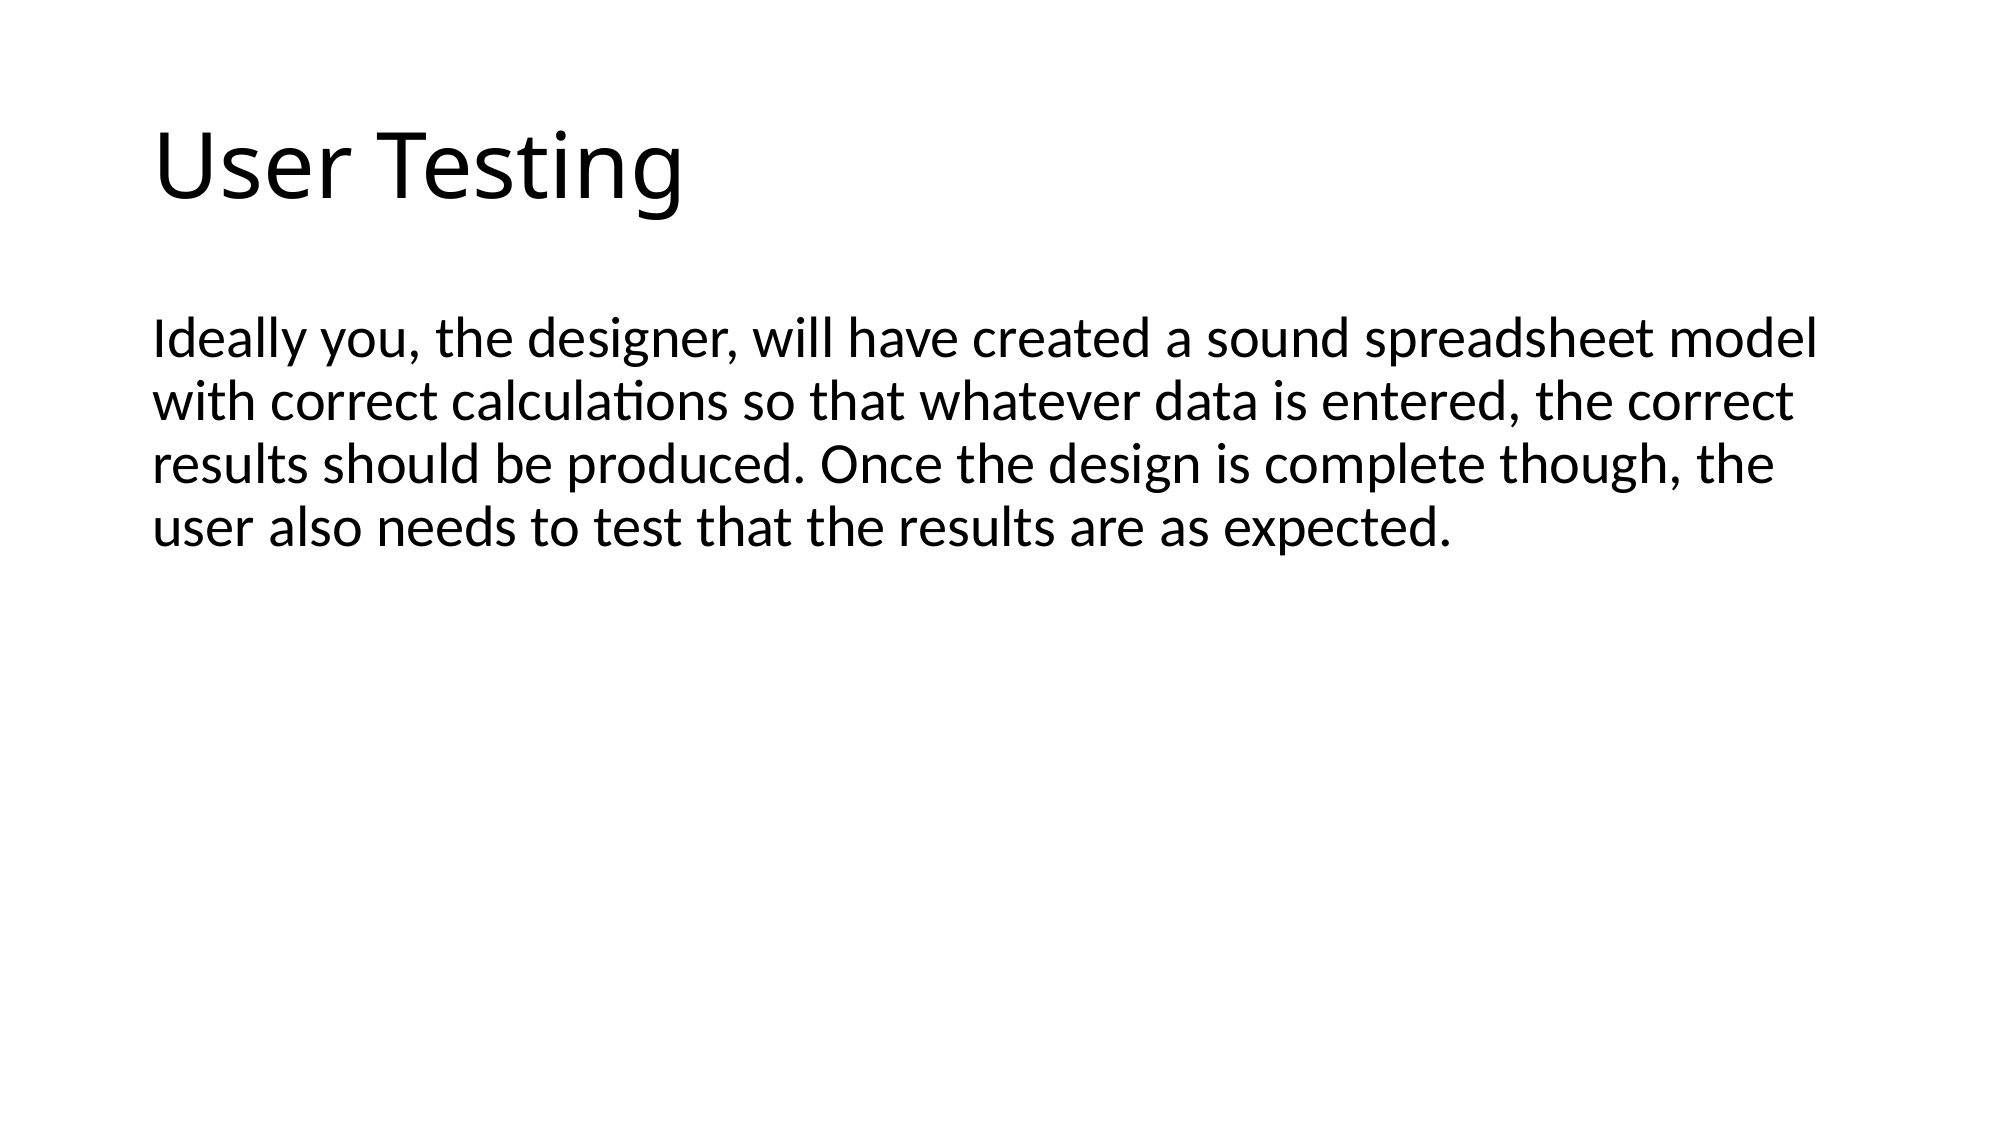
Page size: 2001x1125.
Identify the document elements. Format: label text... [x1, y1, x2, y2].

list Ideally you, the designer, will have created a sound spreadsheet model with correct calculations so that whatever data is entered, the correct results should be produced. Once the design is complete though, the user also needs to test that the results are as expected. [133, 295, 1867, 1018]
title User Testing [133, 55, 1867, 282]
